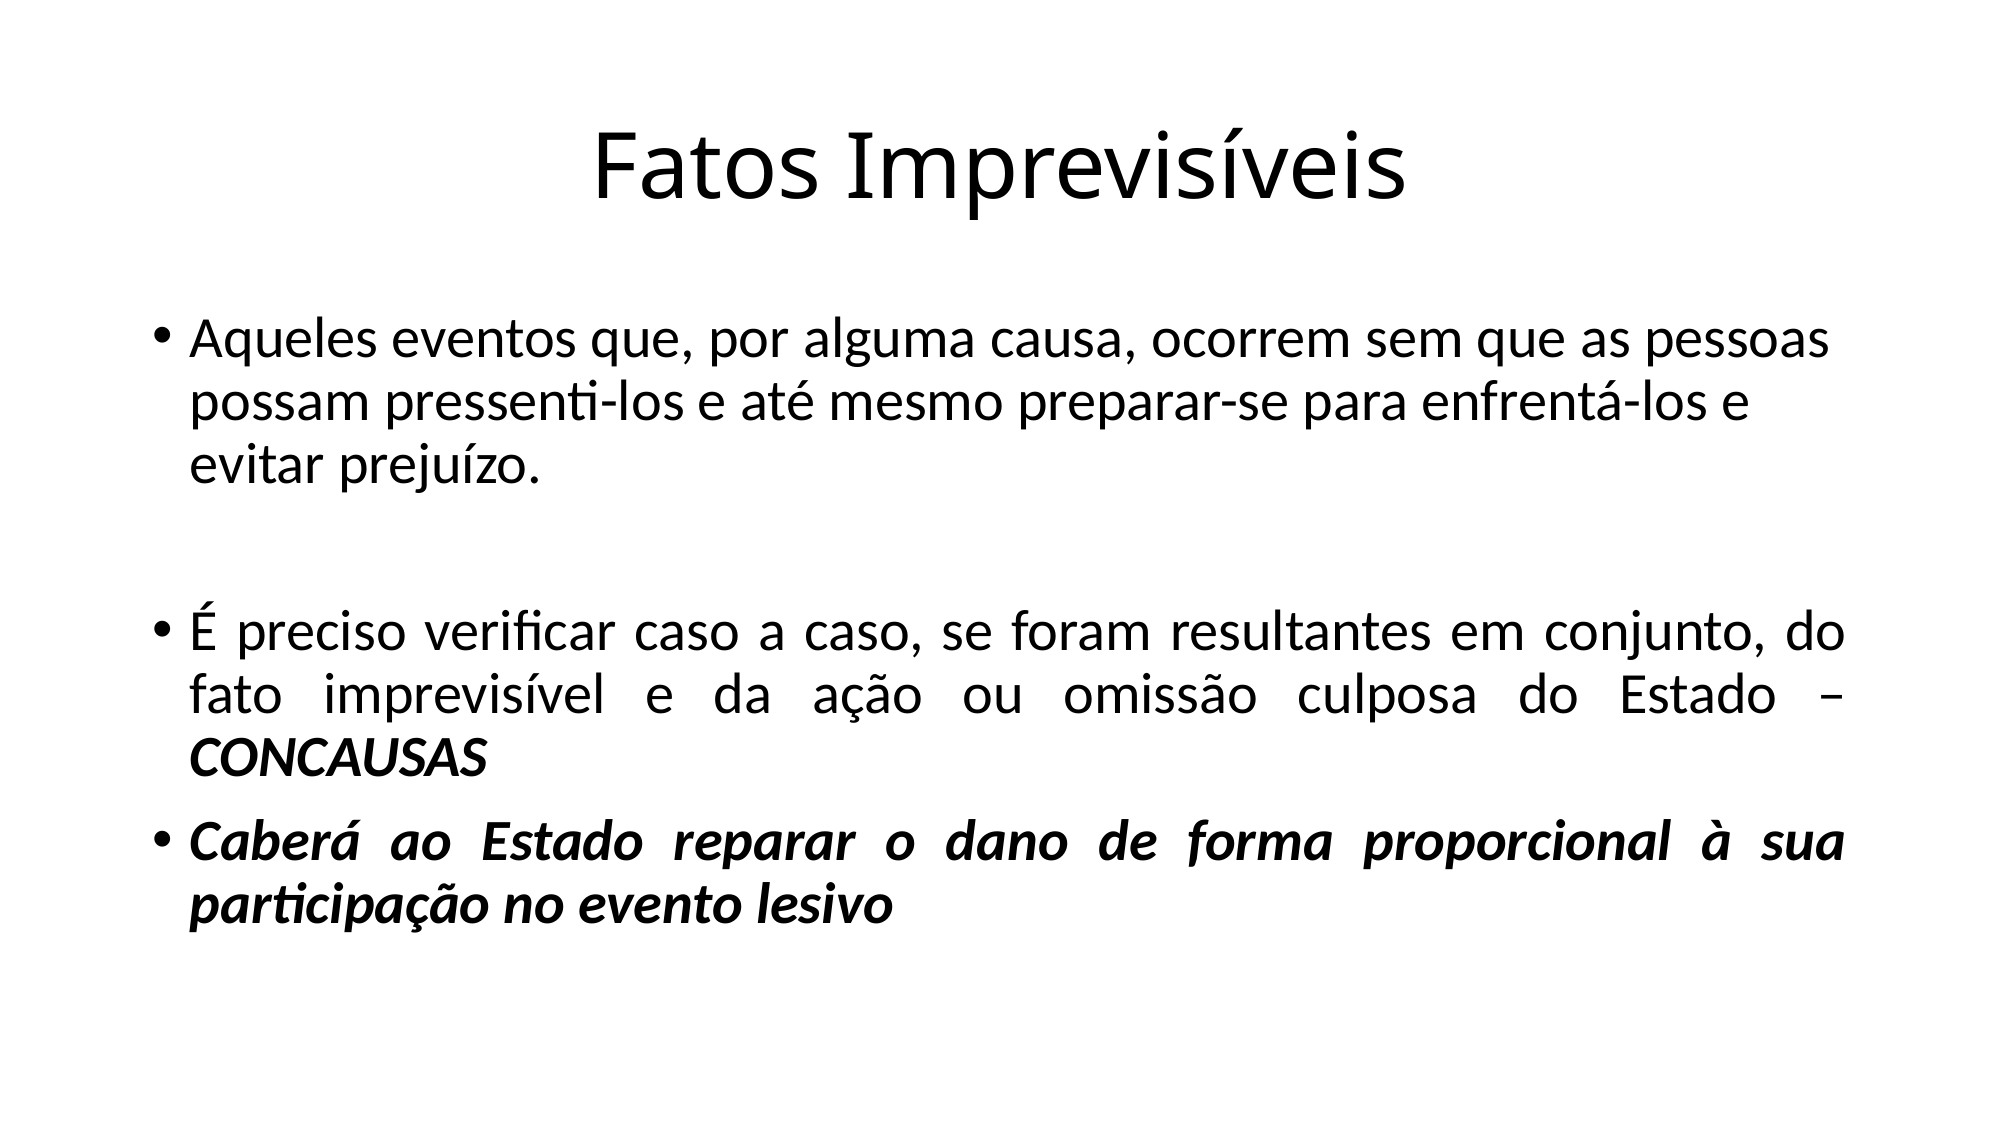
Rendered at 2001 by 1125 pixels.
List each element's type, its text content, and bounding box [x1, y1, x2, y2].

list Aqueles eventos que, por alguma causa, ocorrem sem que as pessoas possam pressenti-los e até mesmo preparar-se para enfrentá-los e evitar prejuízo. É preciso verificar caso a caso, se foram resultantes em conjunto, do fato imprevisível e da ação ou omissão culposa do Estado – CONCAUSAS Caberá ao Estado reparar o dano de forma proporcional à sua participação no evento lesivo [137, 299, 1863, 1014]
title Fatos Imprevisíveis [137, 59, 1863, 278]
